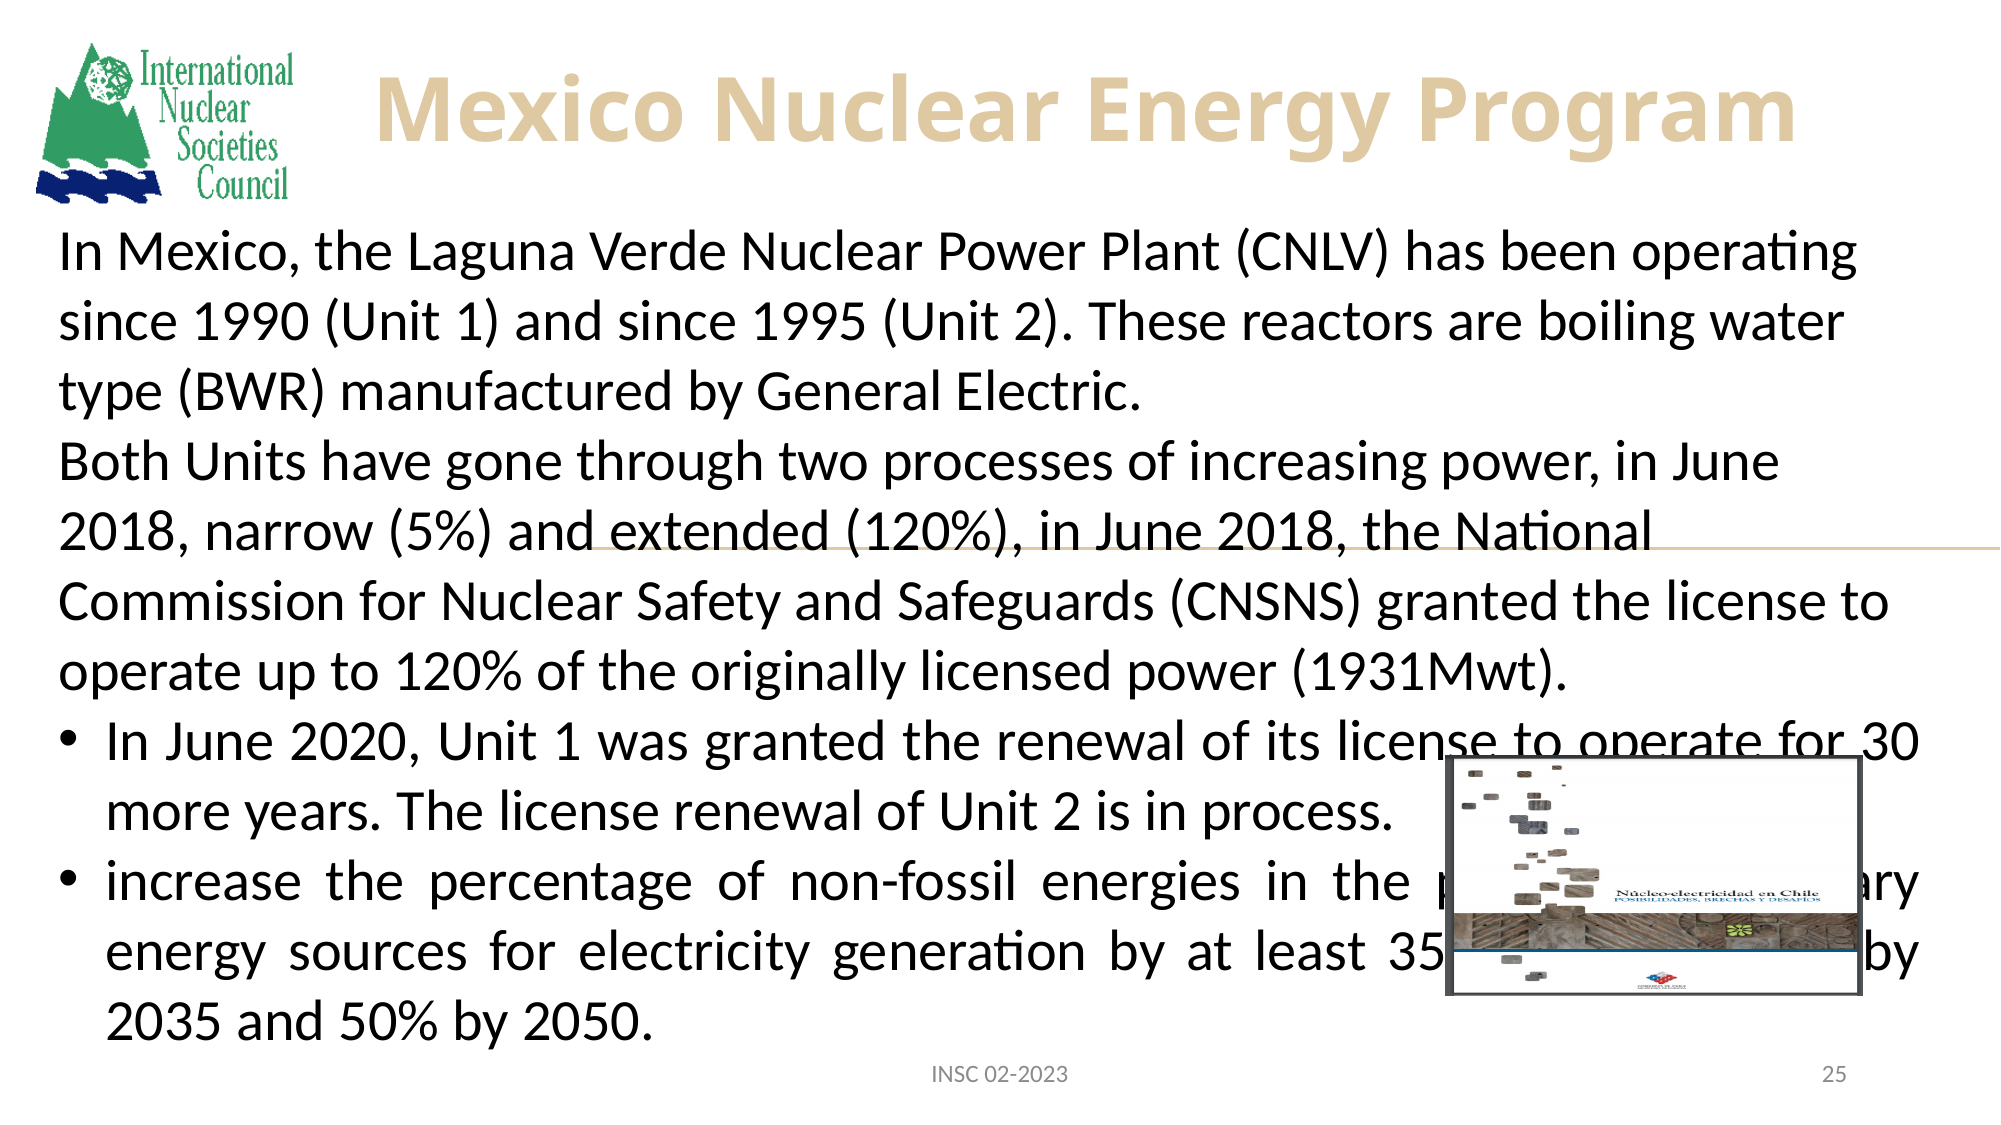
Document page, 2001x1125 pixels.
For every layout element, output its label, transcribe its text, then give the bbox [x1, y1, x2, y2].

footer INSC 02-2023 [662, 1042, 1338, 1103]
picture [1445, 755, 1863, 996]
text_box In Mexico, the Laguna Verde Nuclear Power Plant (CNLV) has been operating since 1990 (Unit 1) and since 1995 (Unit 2). These reactors are boiling water type (BWR) manufactured by General Electric. Both Units have gone through two processes of increasing power, in June 2018, narrow (5%) and extended (120%), in June 2018, the National Commission for Nuclear Safety and Safeguards (CNSNS) granted the license to operate up to 120% of the originally licensed power (1931Mwt). In June 2020, Unit 1 was granted the renewal of its license to operate for 30 more years. The license renewal of Unit 2 is in process. increase the percentage of non-fossil energies in the portfolio of primary energy sources for electricity generation by at least 35% by 2024, 40% by 2035 and 50% by 2050. [43, 205, 1936, 1120]
title Mexico Nuclear Energy Program [357, 56, 2000, 168]
picture [36, 40, 294, 209]
slide_number 25 [1412, 1042, 1863, 1103]
